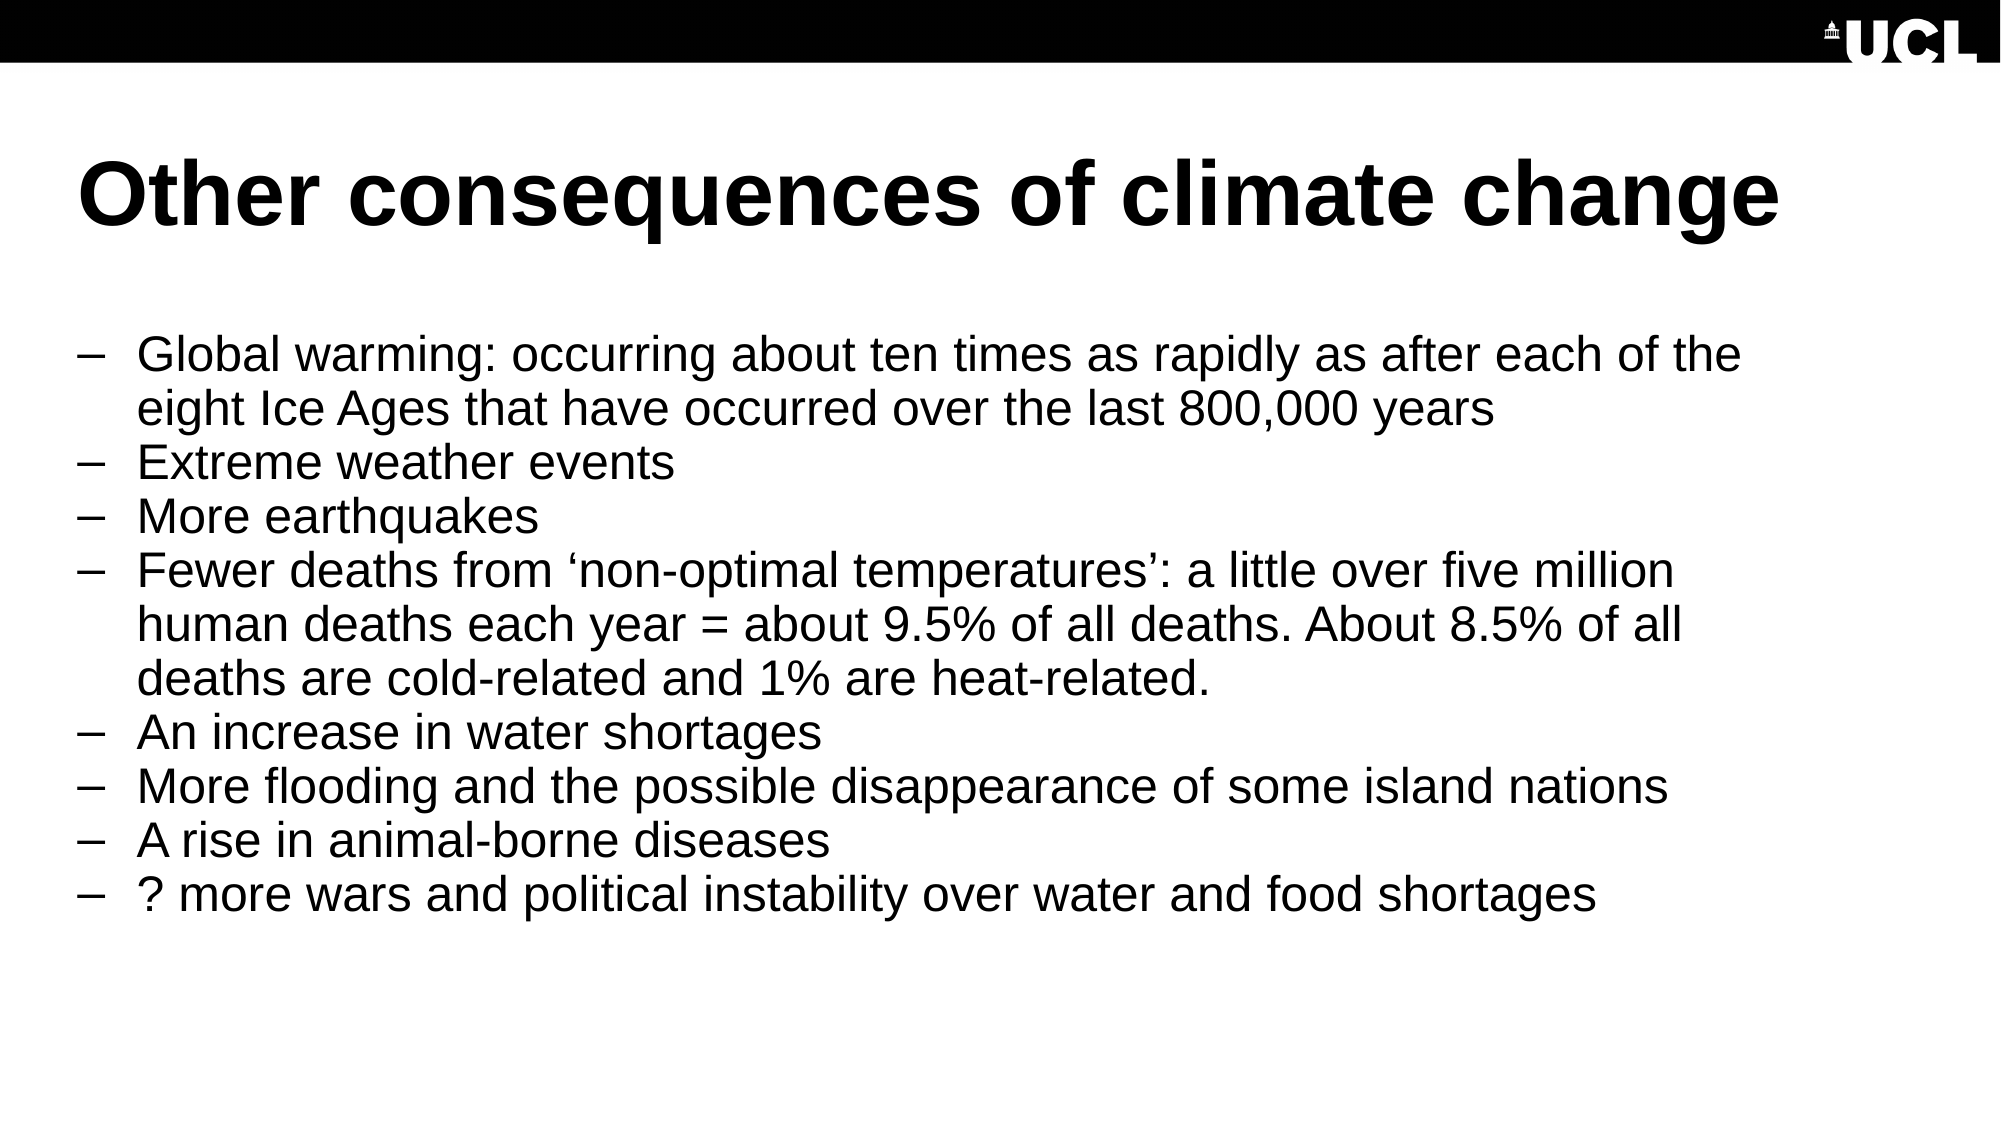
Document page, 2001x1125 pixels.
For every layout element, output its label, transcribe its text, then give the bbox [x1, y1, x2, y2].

list Global warming: occurring about ten times as rapidly as after each of the eight Ice Ages that have occurred over the last 800,000 years Extreme weather events More earthquakes Fewer deaths from ‘non-optimal temperatures’: a little over five million human deaths each year = about 9.5% of all deaths. About 8.5% of all deaths are cold-related and 1% are heat-related. An increase in water shortages More flooding and the possible disappearance of some island nations A rise in animal-borne diseases ? more wars and political instability over water and food shortages [62, 321, 1805, 1055]
picture [0, 0, 2001, 1125]
title Other consequences of climate change [62, 138, 1805, 321]
